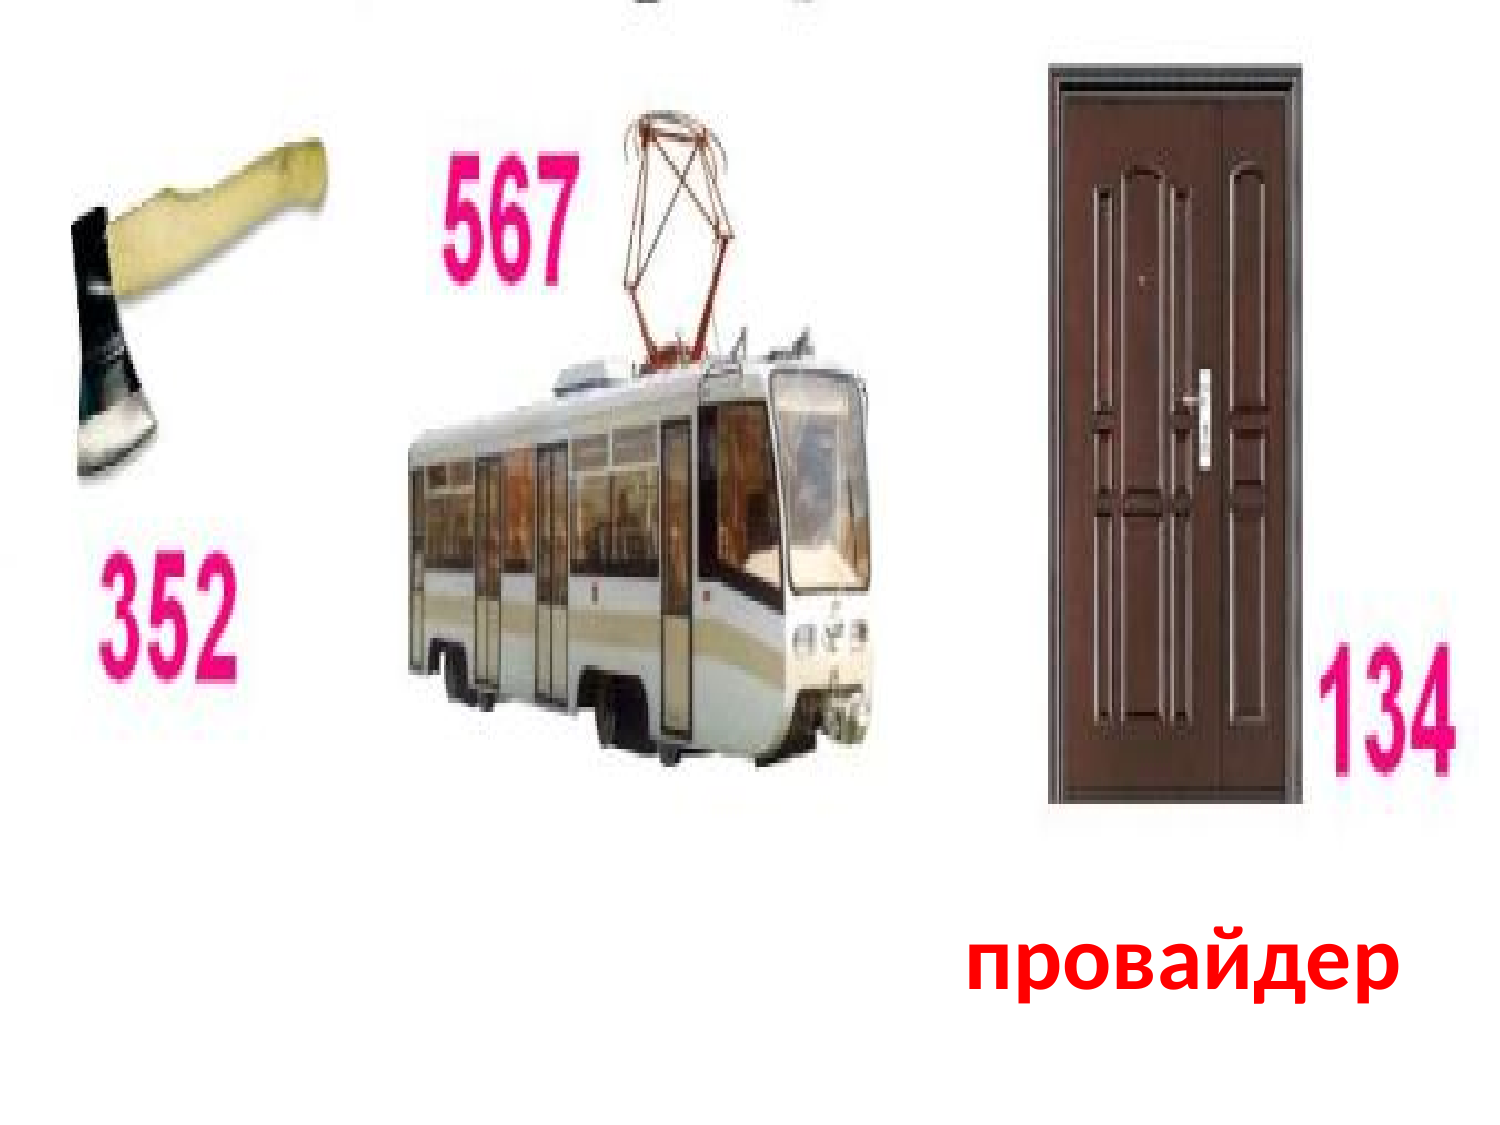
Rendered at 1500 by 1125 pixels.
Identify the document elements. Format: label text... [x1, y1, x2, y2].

text_box провайдер [949, 890, 1417, 1016]
picture [0, 0, 1480, 880]
